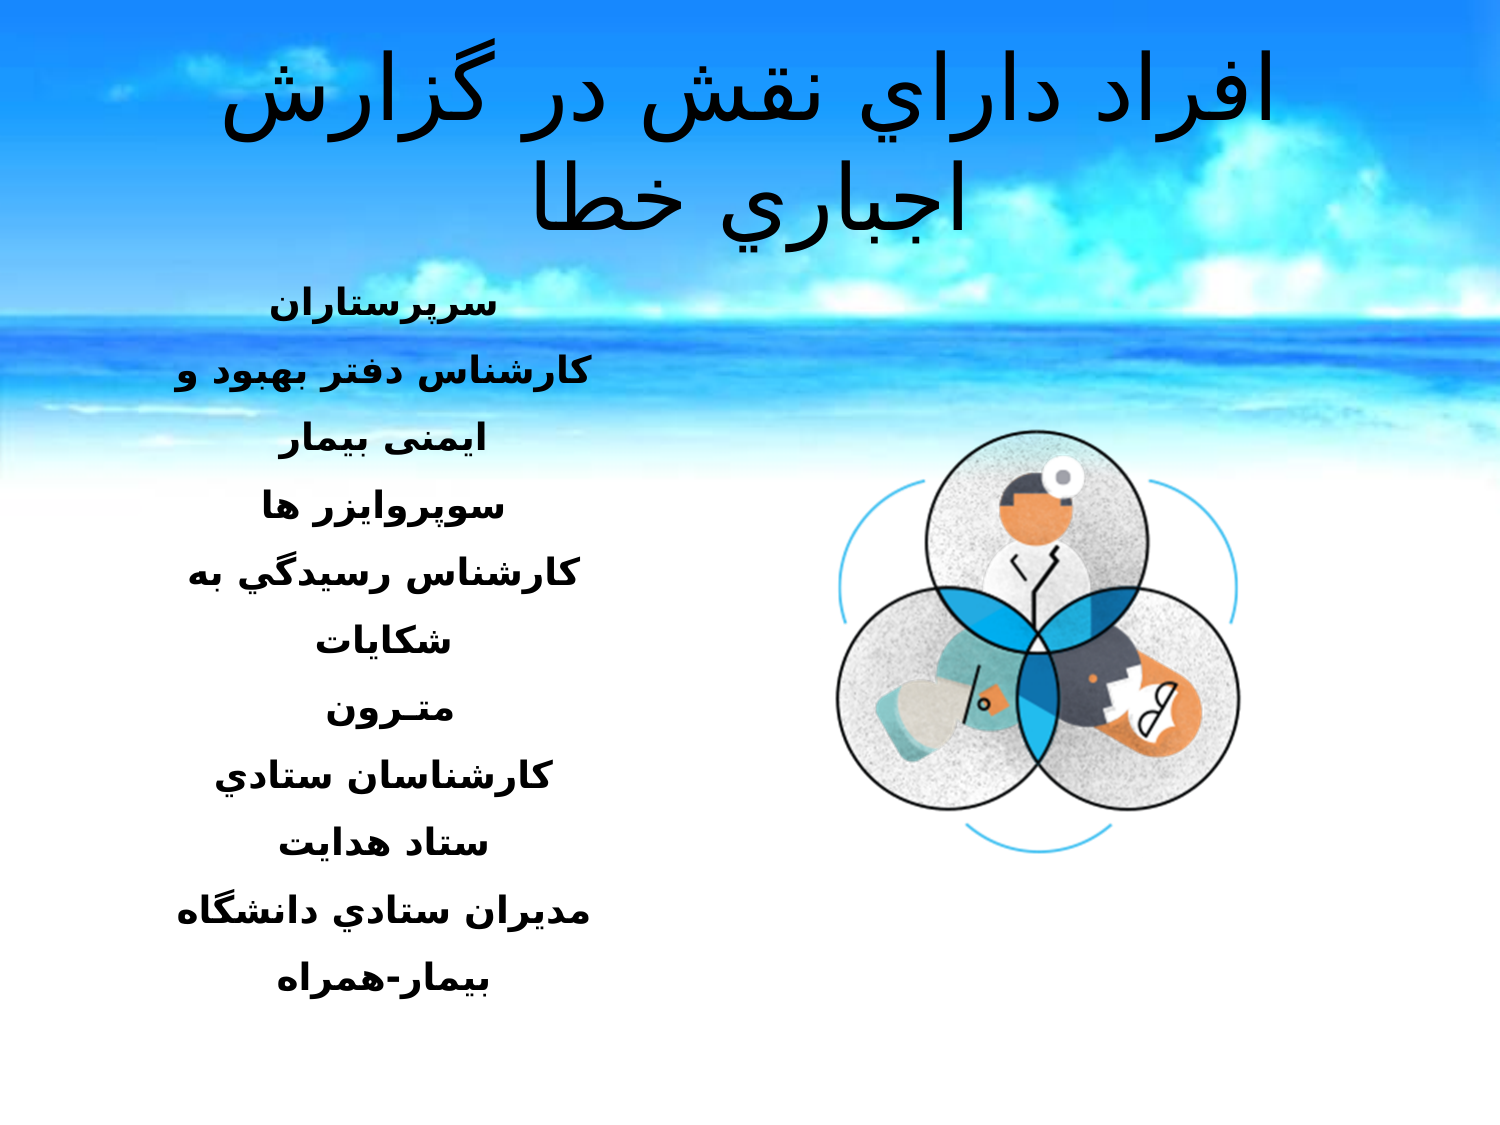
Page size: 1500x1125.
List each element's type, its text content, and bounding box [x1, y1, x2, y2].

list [820, 420, 1259, 859]
title افراد داراي نقش در گزارش اجباري خطا [75, 45, 1425, 233]
picture [0, 0, 1500, 1125]
text_box سرپرستاران كارشناس دفتر بهبود و ایمنی بیمار سوپروايزر ها كارشناس رسيدگي به شكايات متـرون كارشناسان ستادي ستاد هدايت مديران ستادي دانشگاه بيمار-همراه [123, 248, 644, 1006]
